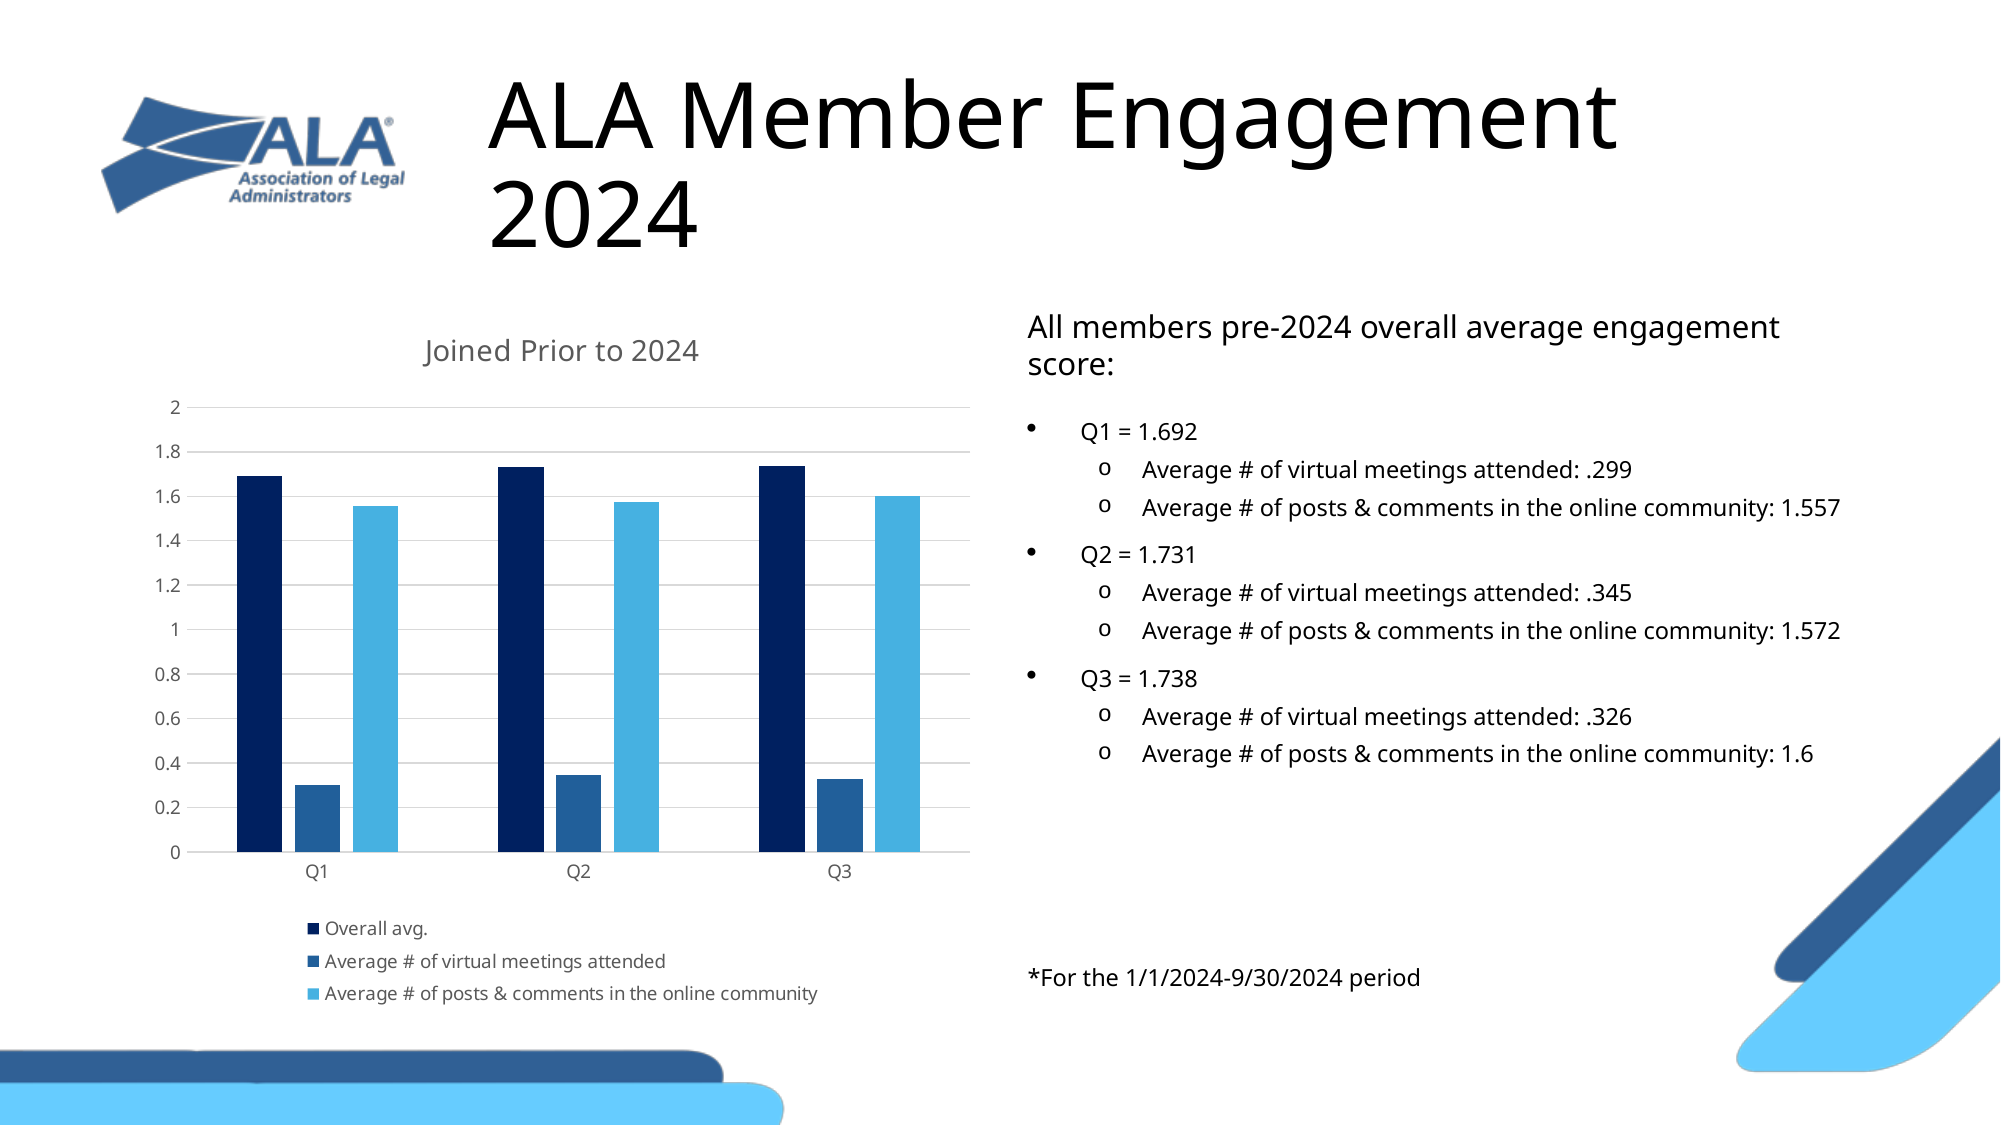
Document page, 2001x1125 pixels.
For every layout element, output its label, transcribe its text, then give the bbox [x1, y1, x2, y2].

list All members pre-2024 overall average engagement score: Q1 = 1.692 Average # of virtual meetings attended: .299 Average # of posts & comments in the online community: 1.557 Q2 = 1.731 Average # of virtual meetings attended: .345 Average # of posts & comments in the online community: 1.572 Q3 = 1.738 Average # of virtual meetings attended: .326 Average # of posts & comments in the online community: 1.6 *For the 1/1/2024-9/30/2024 period [1012, 299, 1863, 1014]
title ALA Member Engagement 2024 [473, 59, 1863, 278]
picture [0, 0, 2001, 1125]
chart [136, 298, 988, 1014]
